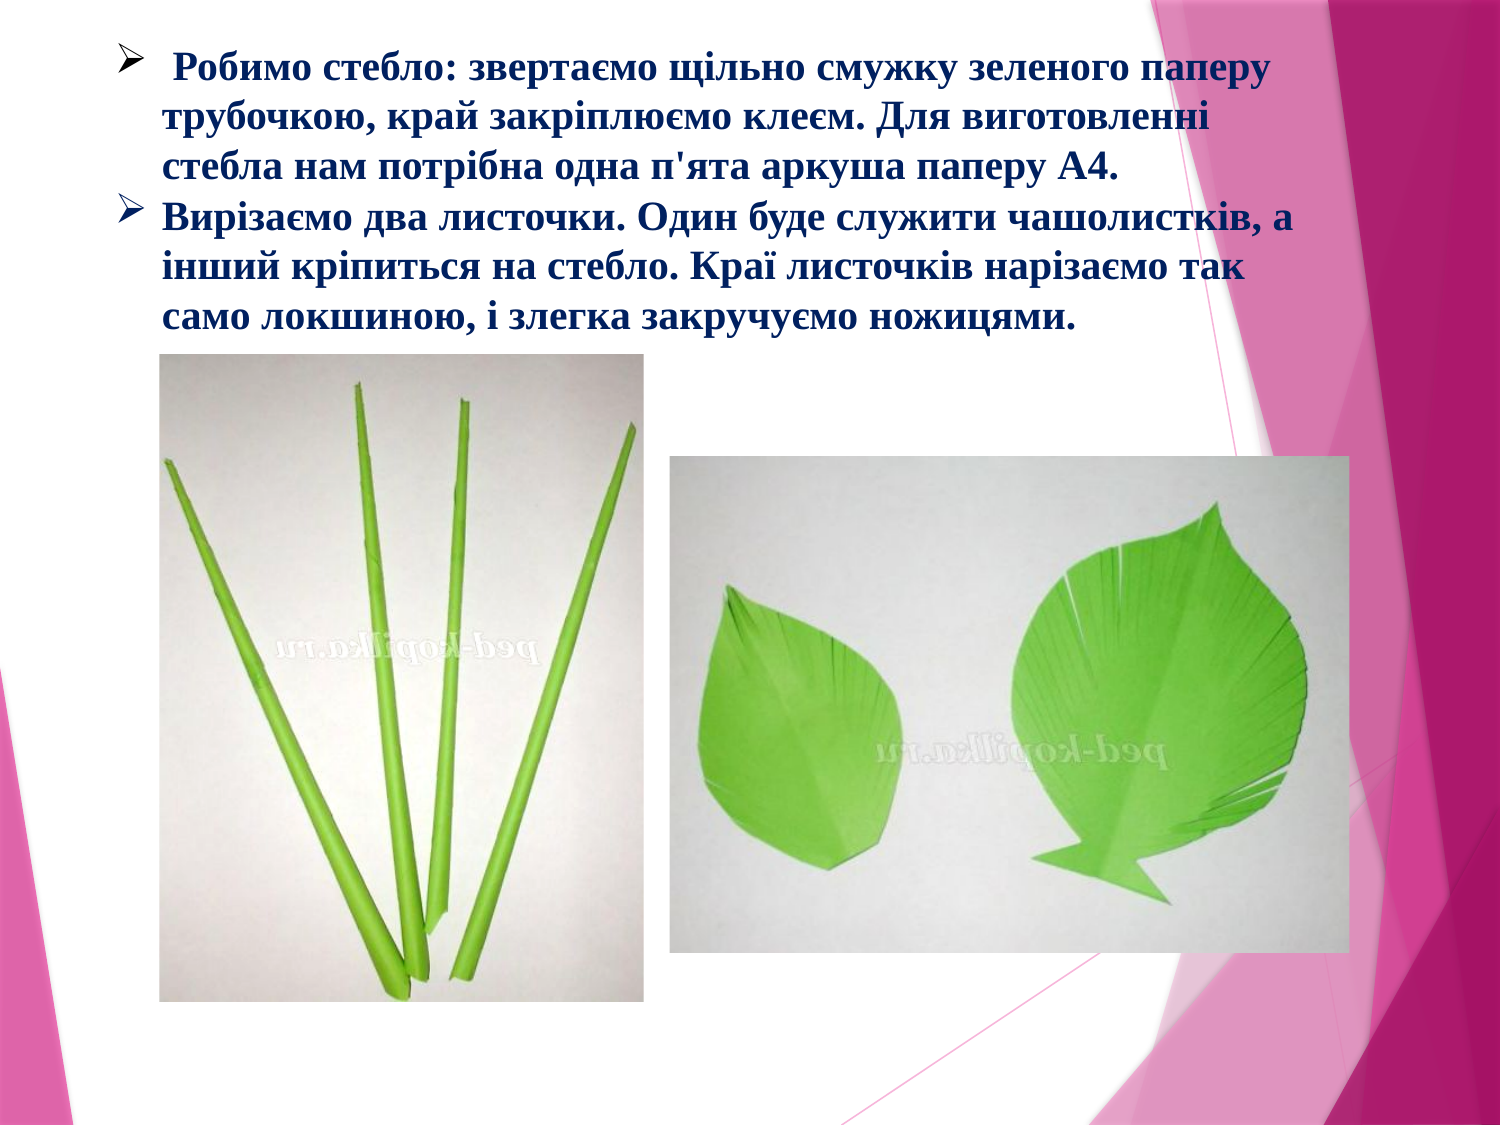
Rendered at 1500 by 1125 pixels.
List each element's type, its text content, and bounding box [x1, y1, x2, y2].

picture [669, 455, 1350, 953]
picture [158, 353, 645, 1007]
text_box Робимо стебло: звертаємо щільно смужку зеленого паперу трубочкою, край закріплюємо клеєм. Для виготовленні стебла нам потрібна одна п'ята аркуша паперу А4. Вирізаємо два листочки. Один буде служити чашолистків, а інший кріпиться на стебло. Краї листочків нарізаємо так само локшиною, і злегка закручуємо ножицями. [100, 30, 1341, 346]
